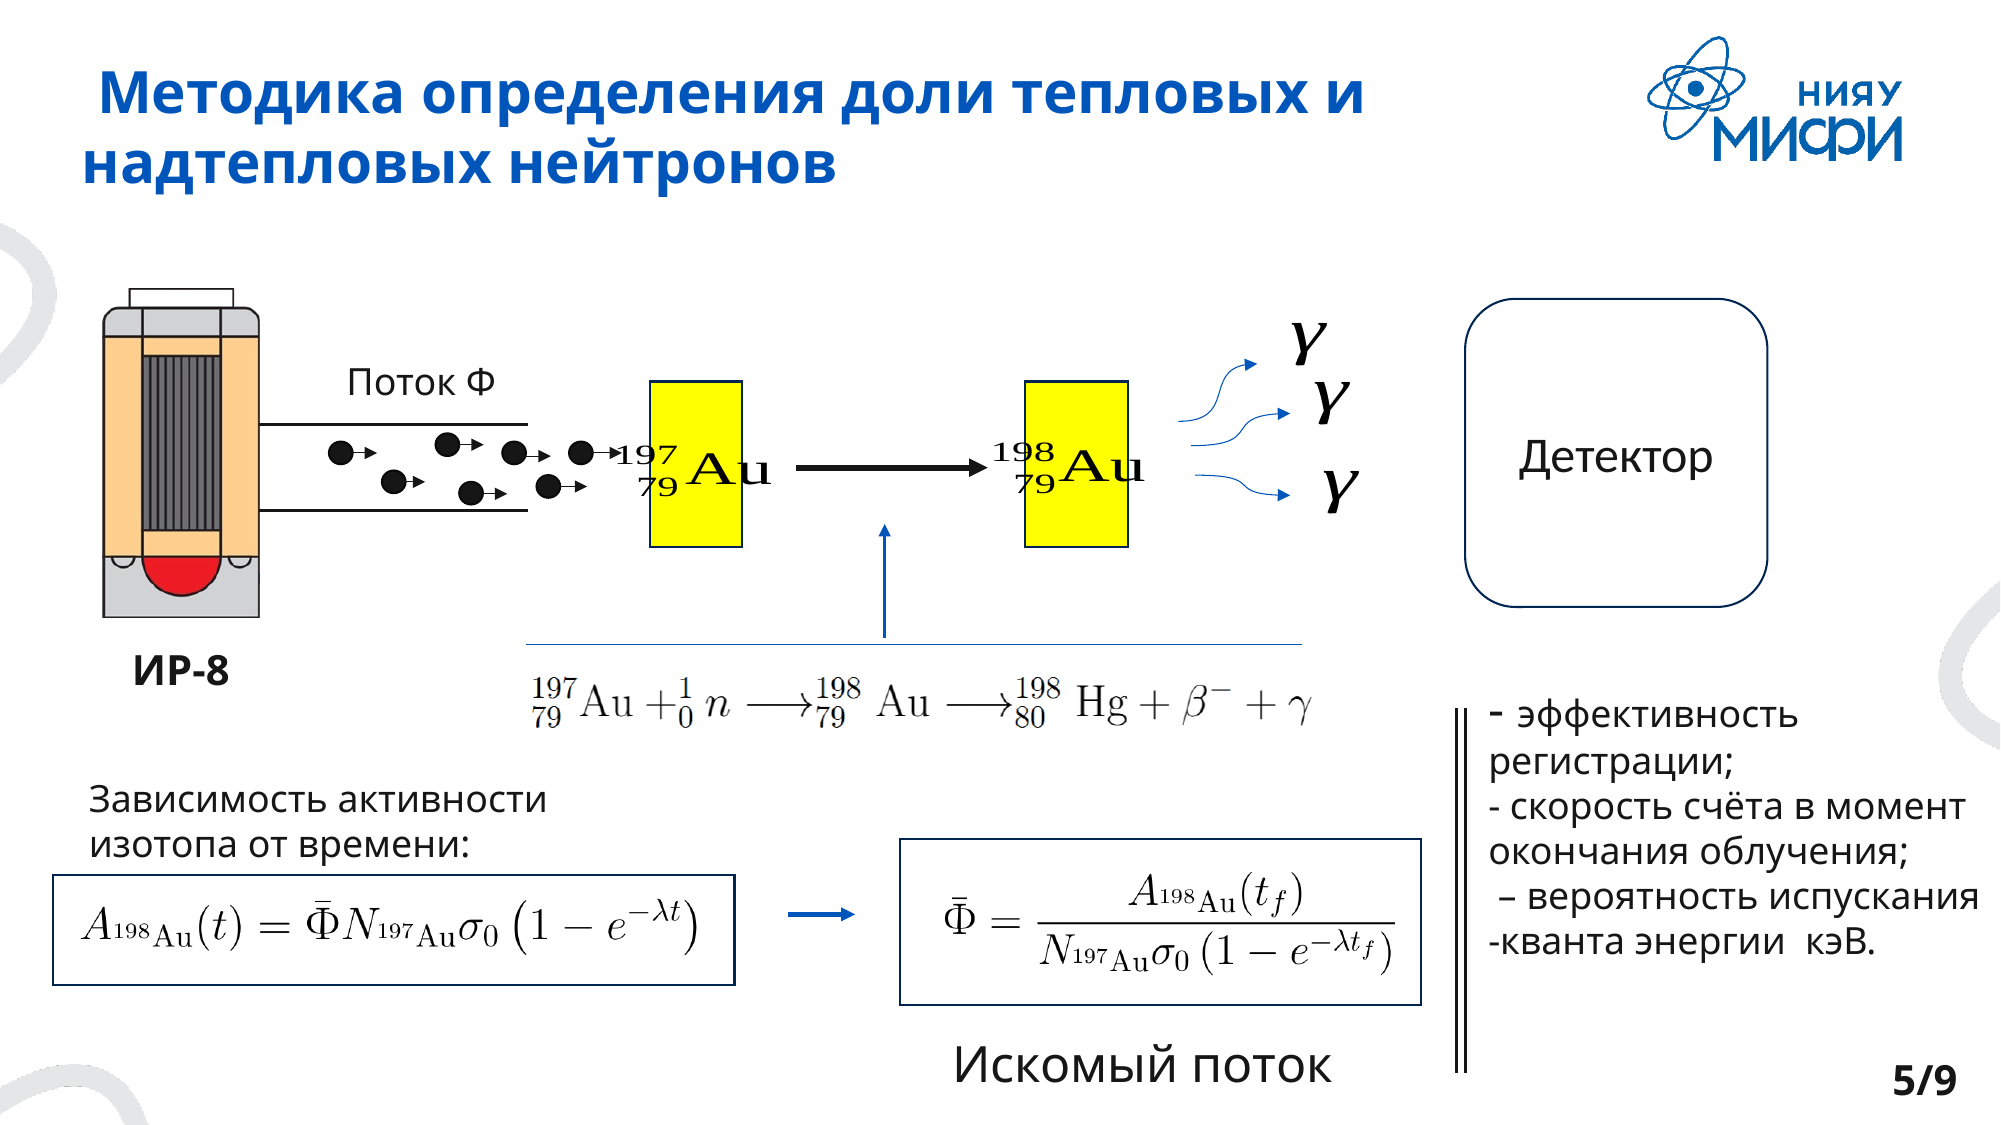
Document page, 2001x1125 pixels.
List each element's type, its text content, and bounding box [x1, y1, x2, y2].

picture [1637, 27, 1910, 173]
text_box [568, 440, 594, 466]
picture [0, 208, 260, 618]
text_box [1866, 1055, 1993, 1116]
text_box [501, 440, 527, 466]
text_box [1024, 380, 1129, 548]
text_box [1190, 413, 1291, 446]
text_box 5/9 [1877, 1046, 1973, 1112]
text_box Зависимость активности изотопа от времени: [73, 767, 635, 873]
picture [0, 1032, 162, 1125]
text_box ИР-8 [117, 636, 245, 702]
picture [502, 653, 1314, 758]
picture [932, 850, 1400, 994]
text_box [327, 440, 354, 466]
text_box [52, 874, 736, 986]
text_box [380, 469, 407, 495]
text_box Искомый поток [937, 1024, 1499, 1100]
text_box [458, 480, 484, 506]
text_box Поток Ф [331, 350, 822, 410]
text_box [535, 474, 562, 499]
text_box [1195, 475, 1291, 496]
picture [66, 885, 707, 973]
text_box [1178, 363, 1258, 422]
text_box [434, 432, 461, 458]
picture [1919, 554, 2001, 767]
text_box [649, 410, 743, 548]
title Методика определения доли тепловых и надтепловых нейтронов [67, 47, 1577, 204]
text_box Детектор [1464, 297, 1769, 609]
text_box [899, 838, 1422, 1006]
